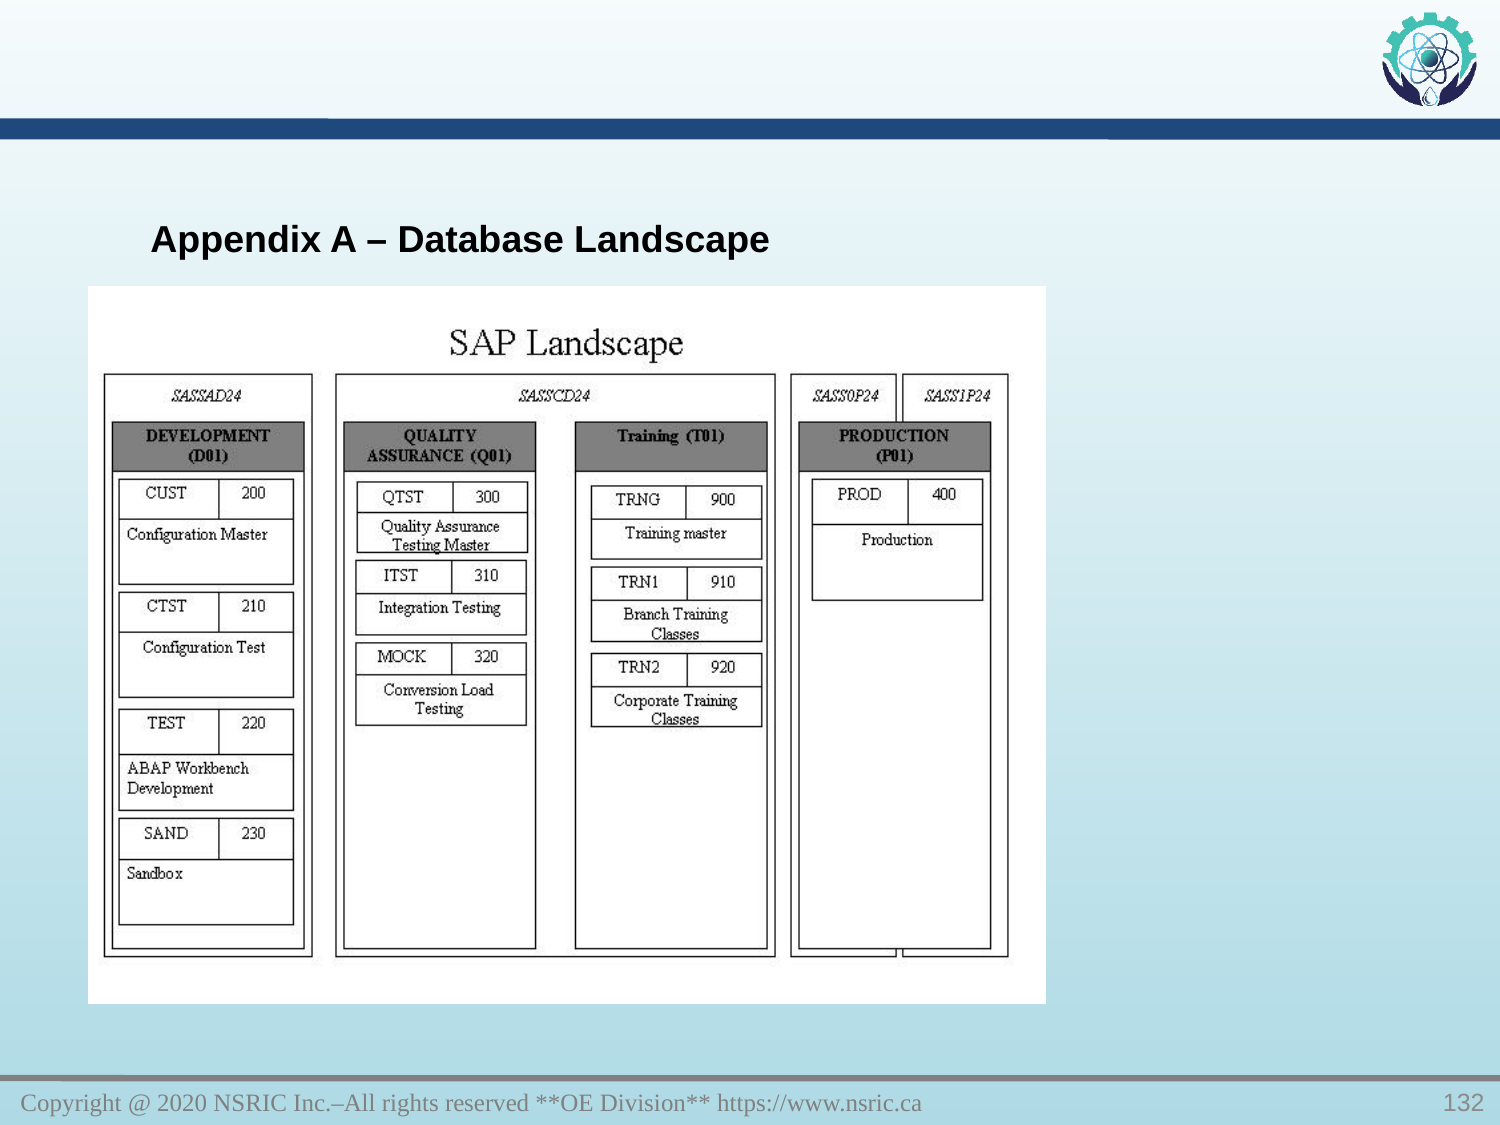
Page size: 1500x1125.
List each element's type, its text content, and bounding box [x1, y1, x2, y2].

slide_number 132 [1289, 1078, 1500, 1125]
picture [1380, 12, 1477, 107]
text_box Appendix A – Database Landscape [135, 208, 892, 284]
footer Copyright @ 2020 NSRIC Inc.–All rights reserved **OE Division** https://www.nsric.ca [5, 1078, 1247, 1125]
picture [88, 285, 1046, 1004]
